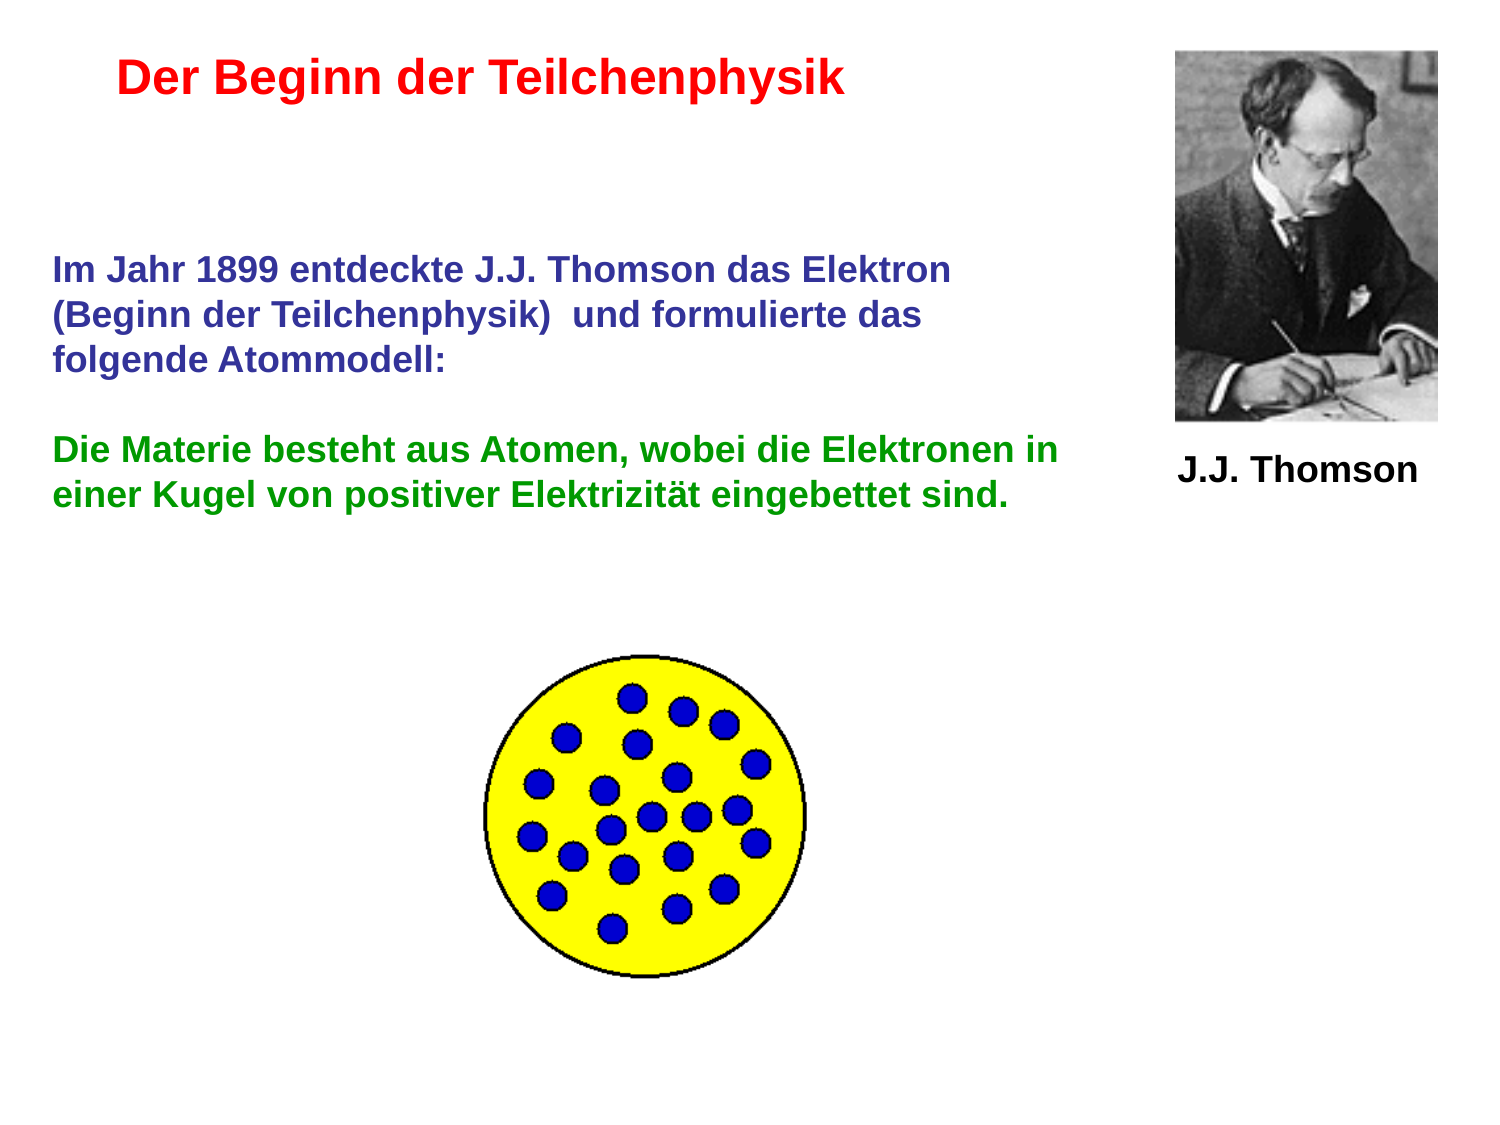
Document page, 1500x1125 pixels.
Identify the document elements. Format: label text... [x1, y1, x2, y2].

text_box Der Beginn der Teilchenphysik [101, 37, 862, 113]
picture [1174, 49, 1438, 426]
text_box J.J. Thomson [1162, 437, 1435, 498]
picture [464, 643, 824, 990]
text_box Im Jahr 1899 entdeckte J.J. Thomson das Elektron (Beginn der Teilchenphysik) und formulierte das folgende Atommodell: Die Materie besteht aus Atomen, wobei die Elektronen in einer Kugel von positiver Elektrizität eingebettet sind. [37, 237, 1078, 523]
